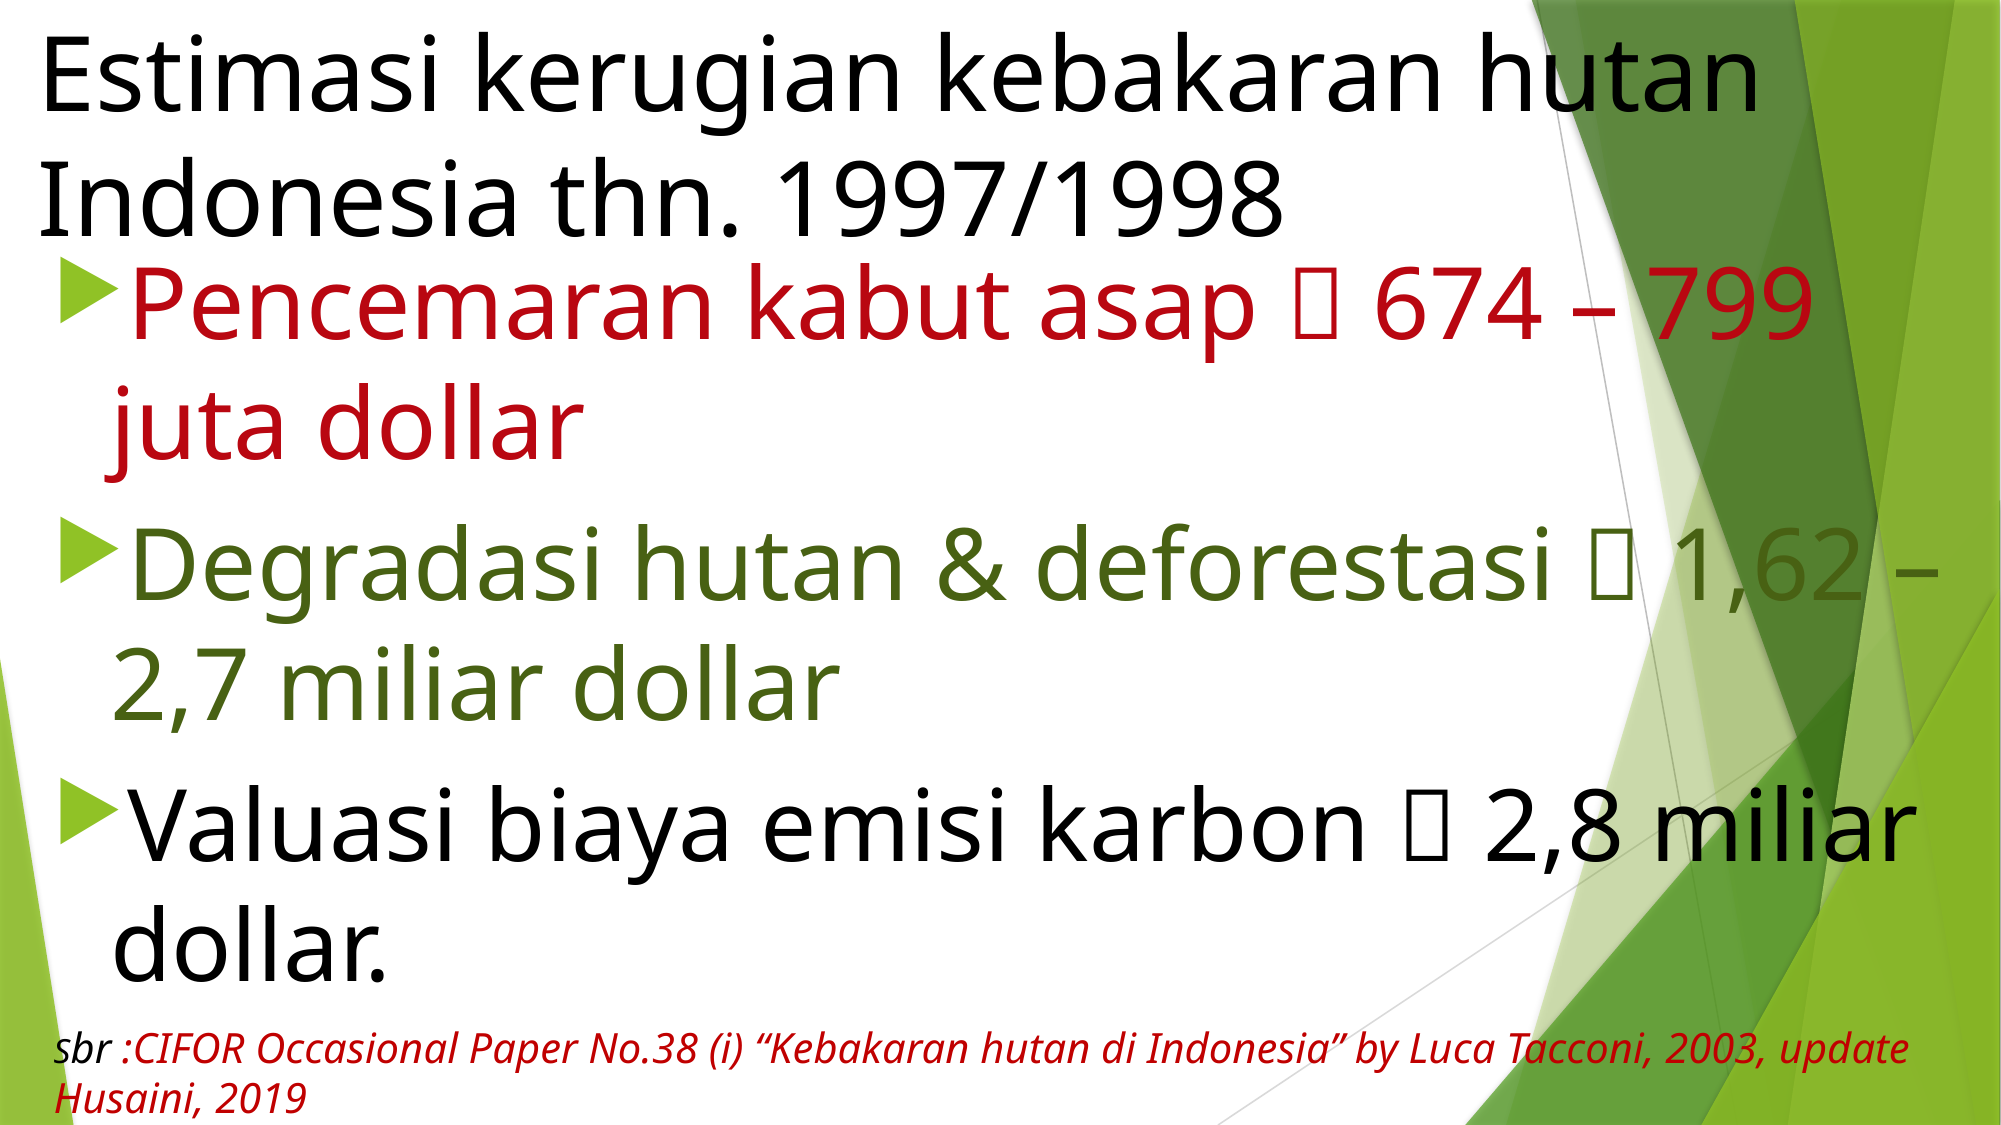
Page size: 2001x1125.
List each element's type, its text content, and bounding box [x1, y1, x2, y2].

list Pencemaran kabut asap  674 – 799 juta dollar Degradasi hutan & deforestasi  1,62 – 2,7 miliar dollar Valuasi biaya emisi karbon  2,8 miliar dollar. Sbr :CIFOR Occasional Paper No.38 (i) “Kebakaran hutan di Indonesia” by Luca Tacconi, 2003, update Husaini, 2019 [38, 232, 1962, 1072]
title Estimasi kerugian kebakaran hutan Indonesia thn. 1997/1998 [22, 0, 1944, 238]
